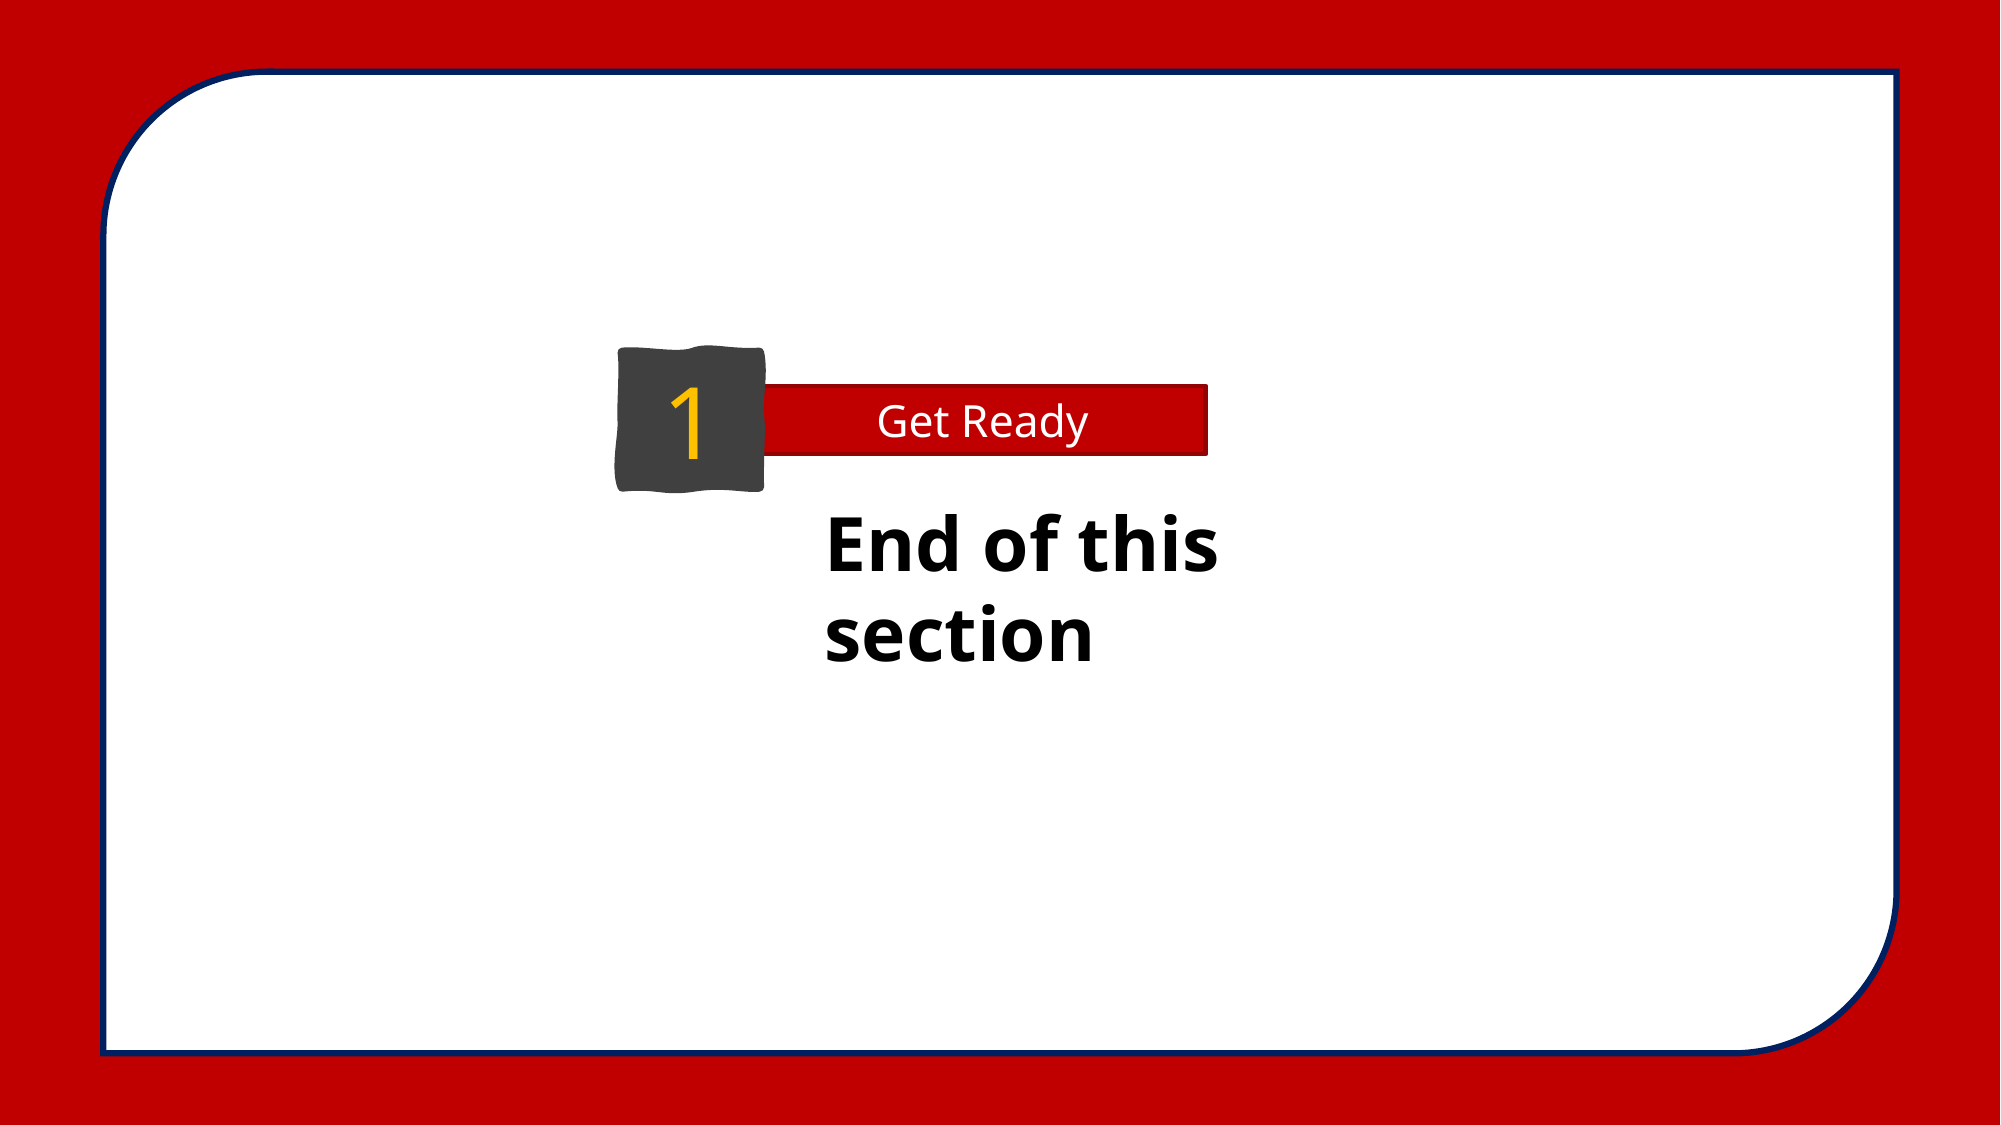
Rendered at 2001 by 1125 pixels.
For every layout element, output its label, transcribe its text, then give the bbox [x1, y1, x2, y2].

text_box End of this section [809, 488, 1336, 684]
text_box [102, 70, 1898, 1055]
text_box Get Ready [759, 385, 1206, 455]
text_box 1 [619, 349, 763, 489]
